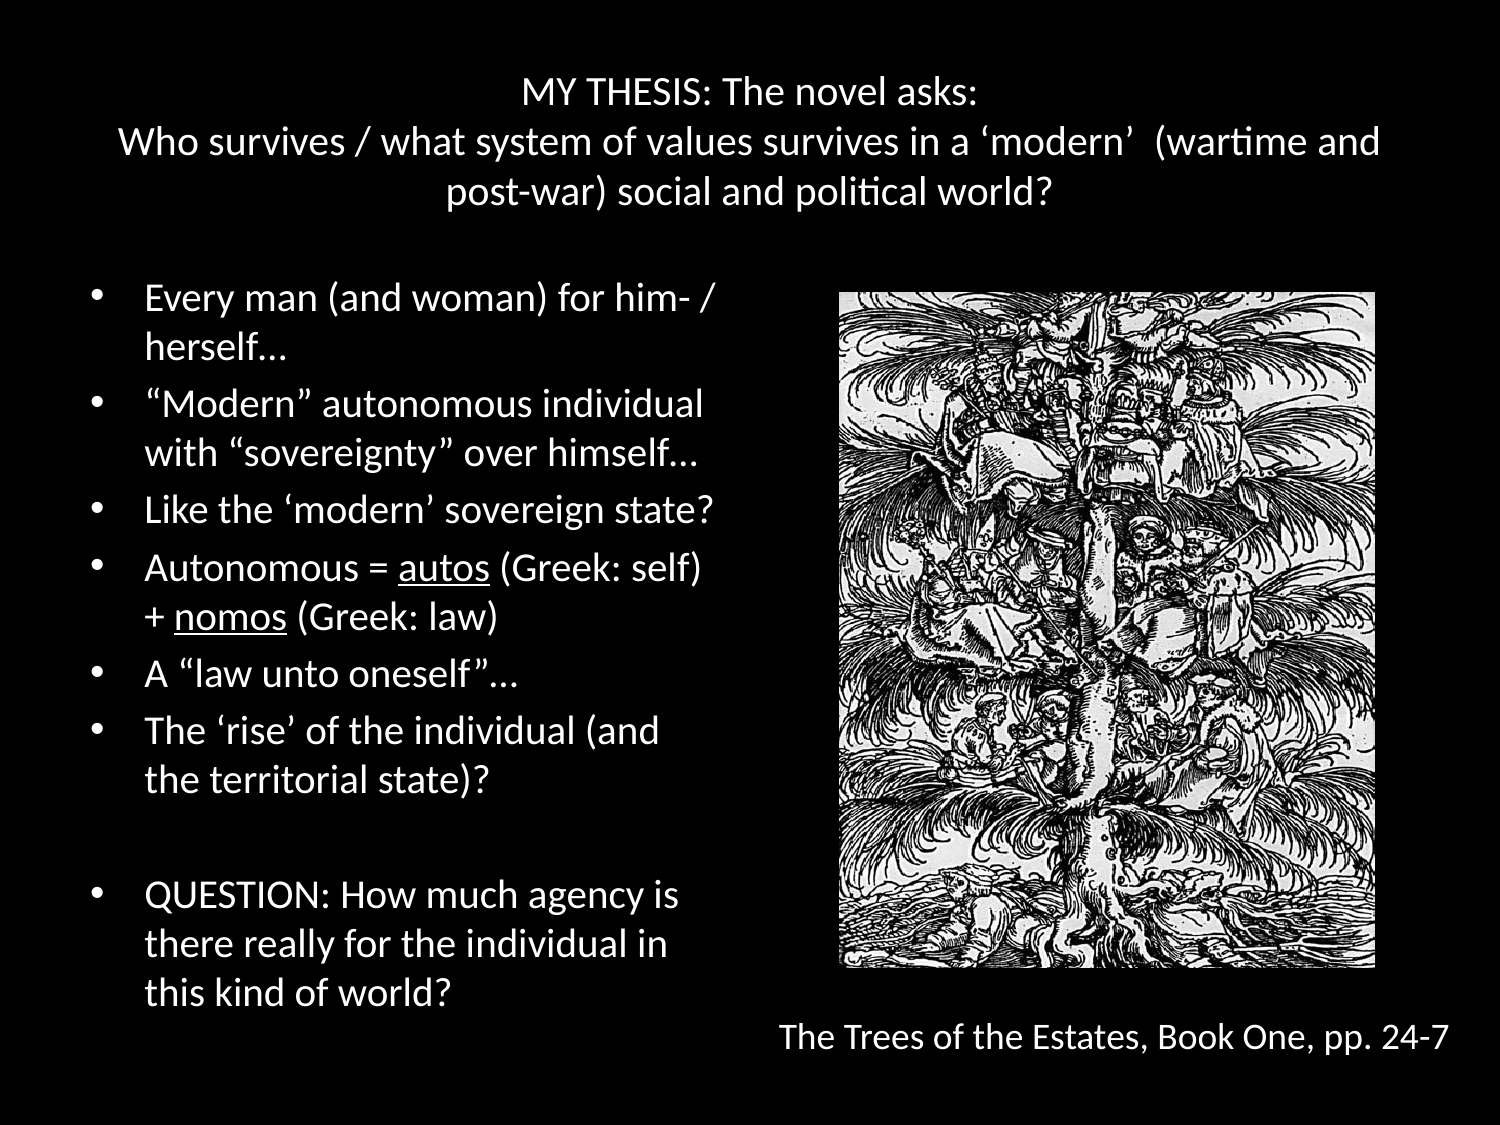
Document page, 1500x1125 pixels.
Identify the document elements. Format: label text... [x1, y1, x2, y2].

title MY THESIS: The novel asks: Who survives / what system of values survives in a ‘modern’ (wartime and post-war) social and political world? [75, 45, 1425, 233]
picture [839, 292, 1375, 968]
text_box The Trees of the Estates, Book One, pp. 24-7 [764, 1004, 1466, 1065]
list Every man (and woman) for him- / herself… “Modern” autonomous individual with “sovereignty” over himself… Like the ‘modern’ sovereign state? Autonomous = autos (Greek: self) + nomos (Greek: law) A “law unto oneself”… The ‘rise’ of the individual (and the territorial state)? QUESTION: How much agency is there really for the individual in this kind of world? [75, 262, 738, 1066]
